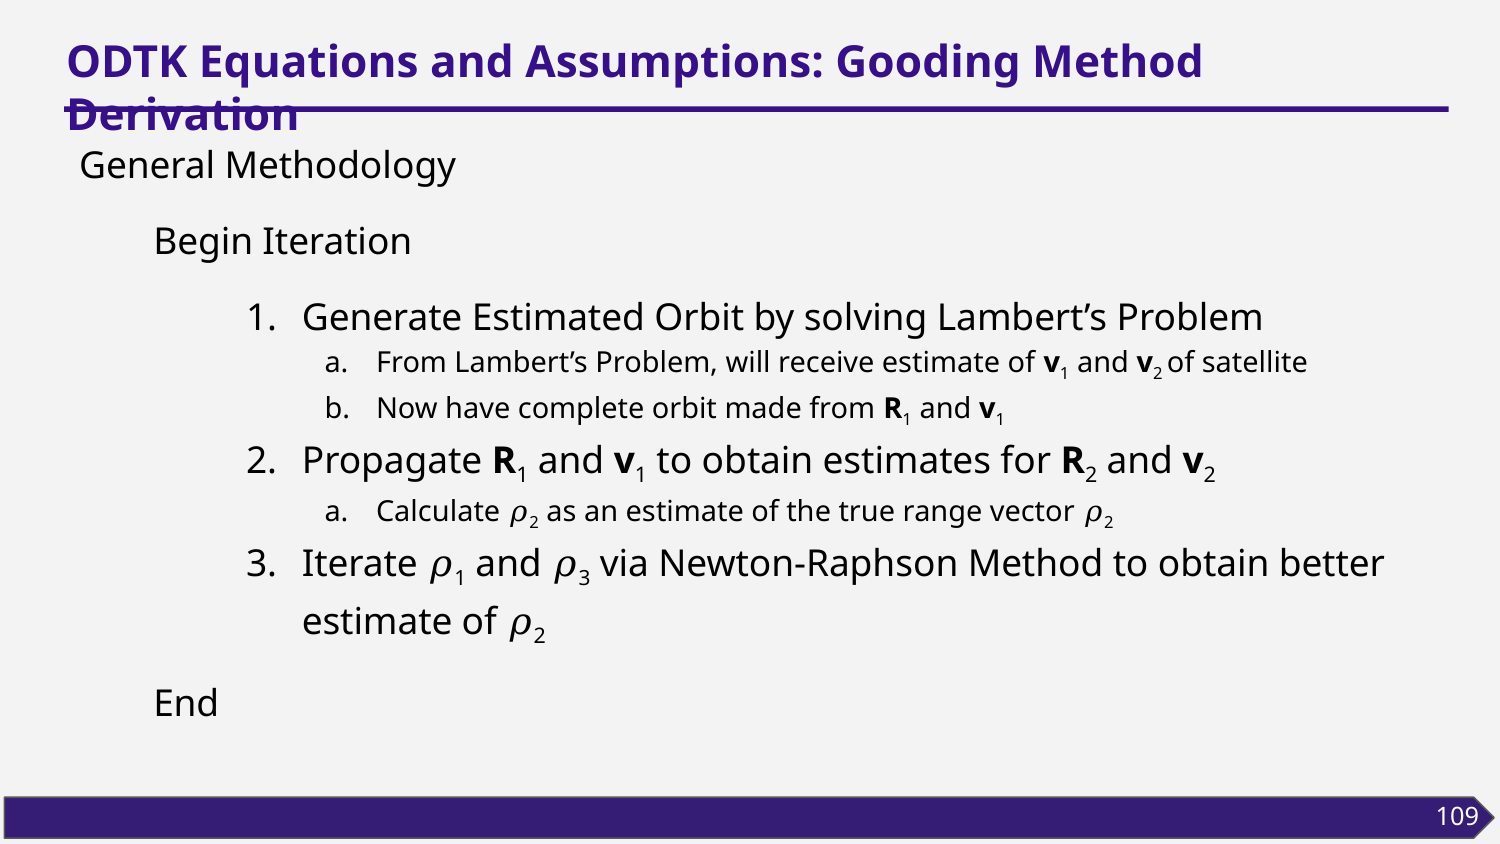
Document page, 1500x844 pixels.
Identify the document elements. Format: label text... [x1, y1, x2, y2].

title ODTK Equations and Assumptions: Gooding Method Derivation [51, 18, 1449, 112]
slide_number 109 [1404, 785, 1495, 844]
list General Methodology Begin Iteration Generate Estimated Orbit by solving Lambert’s Problem From Lambert’s Problem, will receive estimate of v1 and v2 of satellite Now have complete orbit made from R1 and v1 Propagate R1 and v1 to obtain estimates for R2 and v2 Calculate 𝜌2 as an estimate of the true range vector 𝜌2 Iterate 𝜌1 and 𝜌3 via Newton-Raphson Method to obtain better estimate of 𝜌2 End [64, 120, 1462, 792]
